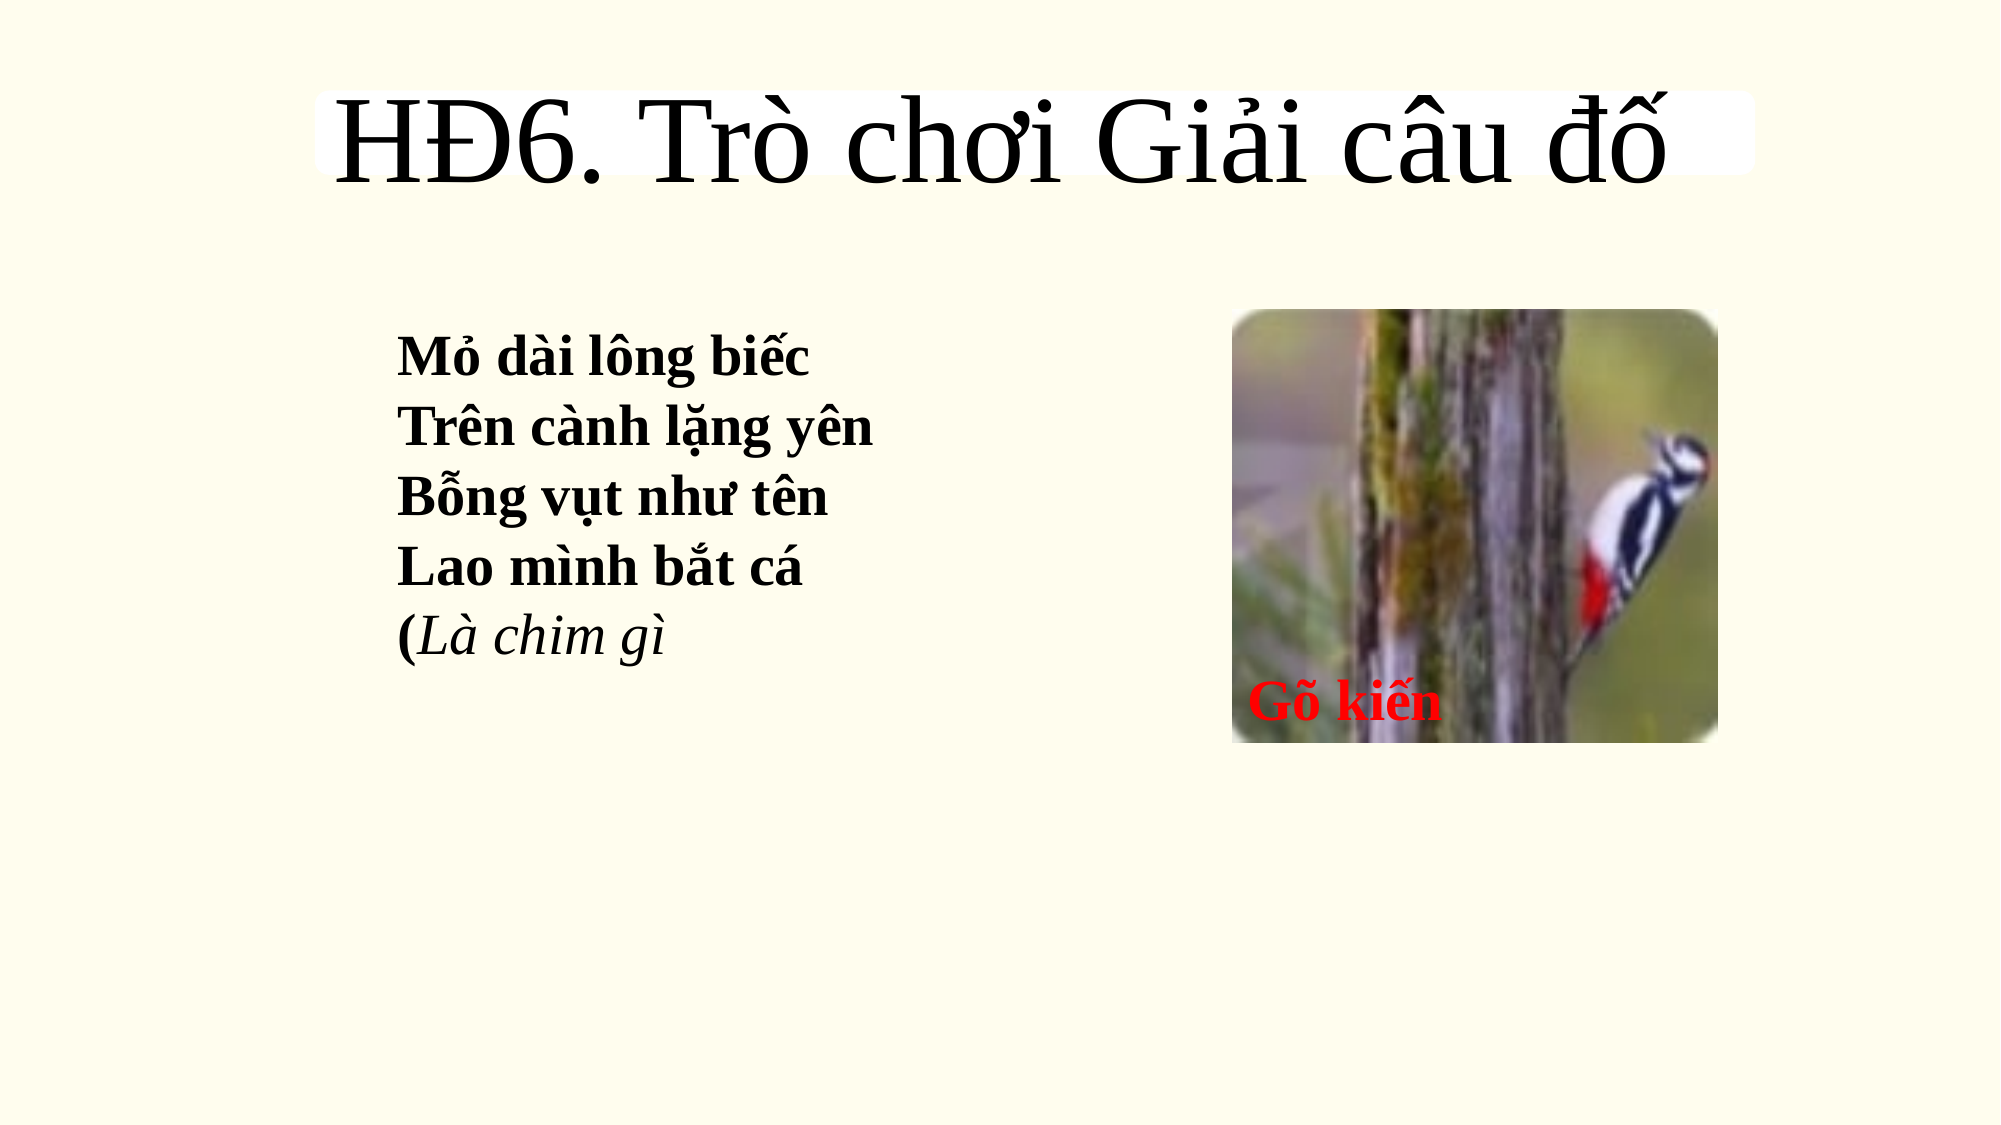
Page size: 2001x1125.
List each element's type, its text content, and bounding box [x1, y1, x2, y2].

picture [1232, 309, 1718, 743]
text_box Mỏ dài lông biếc Trên cành lặng yên Bỗng vụt như tên Lao mình bắt cá (Là chim gì [382, 309, 937, 675]
text_box HĐ6. Trò chơi Giải câu đố [314, 90, 1756, 175]
